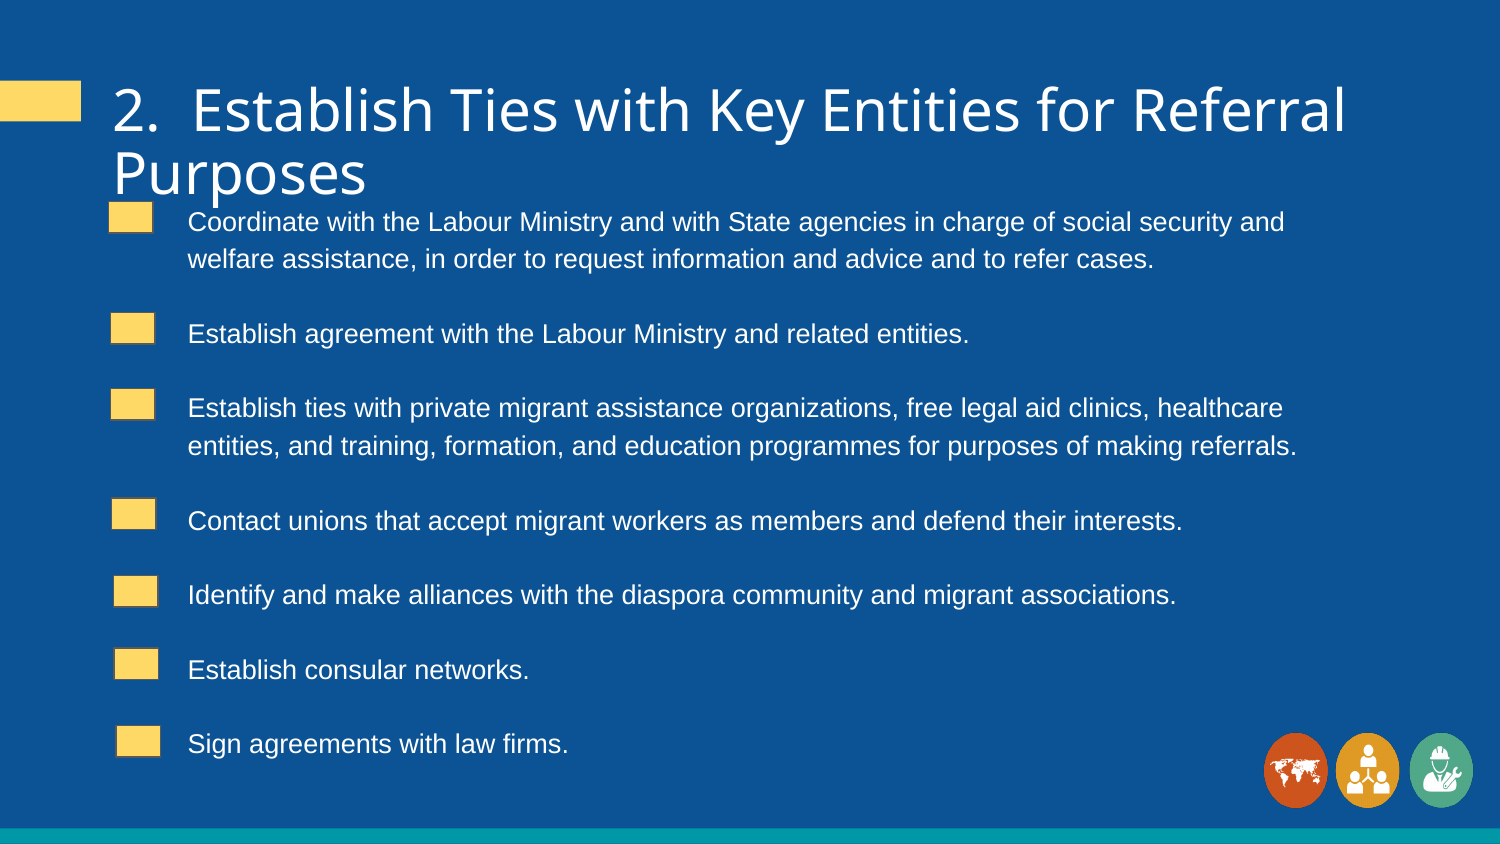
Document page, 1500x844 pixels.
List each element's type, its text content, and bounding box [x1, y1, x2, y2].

text_box 2. Establish Ties with Key Entities for Referral Purposes [97, 66, 1443, 188]
text_box [110, 312, 156, 344]
text_box [0, 828, 1500, 844]
text_box [116, 725, 161, 758]
text_box [111, 497, 156, 530]
text_box [113, 575, 159, 607]
text_box [114, 648, 159, 680]
text_box Coordinate with the Labour Ministry and with State agencies in charge of social security and welfare assistance, in order to request information and advice and to refer cases. Establish agreement with the Labour Ministry and related entities. Establish ties with private migrant assistance organizations, free legal aid clinics, healthcare entities, and training, formation, and education programmes for purposes of making referrals. Contact unions that accept migrant workers as members and defend their interests. Identify and make alliances with the diaspora community and migrant associations. Establish consular networks. Sign agreements with law firms. [172, 184, 1464, 807]
text_box [0, 80, 81, 122]
picture [1255, 710, 1500, 827]
text_box [110, 388, 156, 420]
text_box [108, 201, 153, 233]
